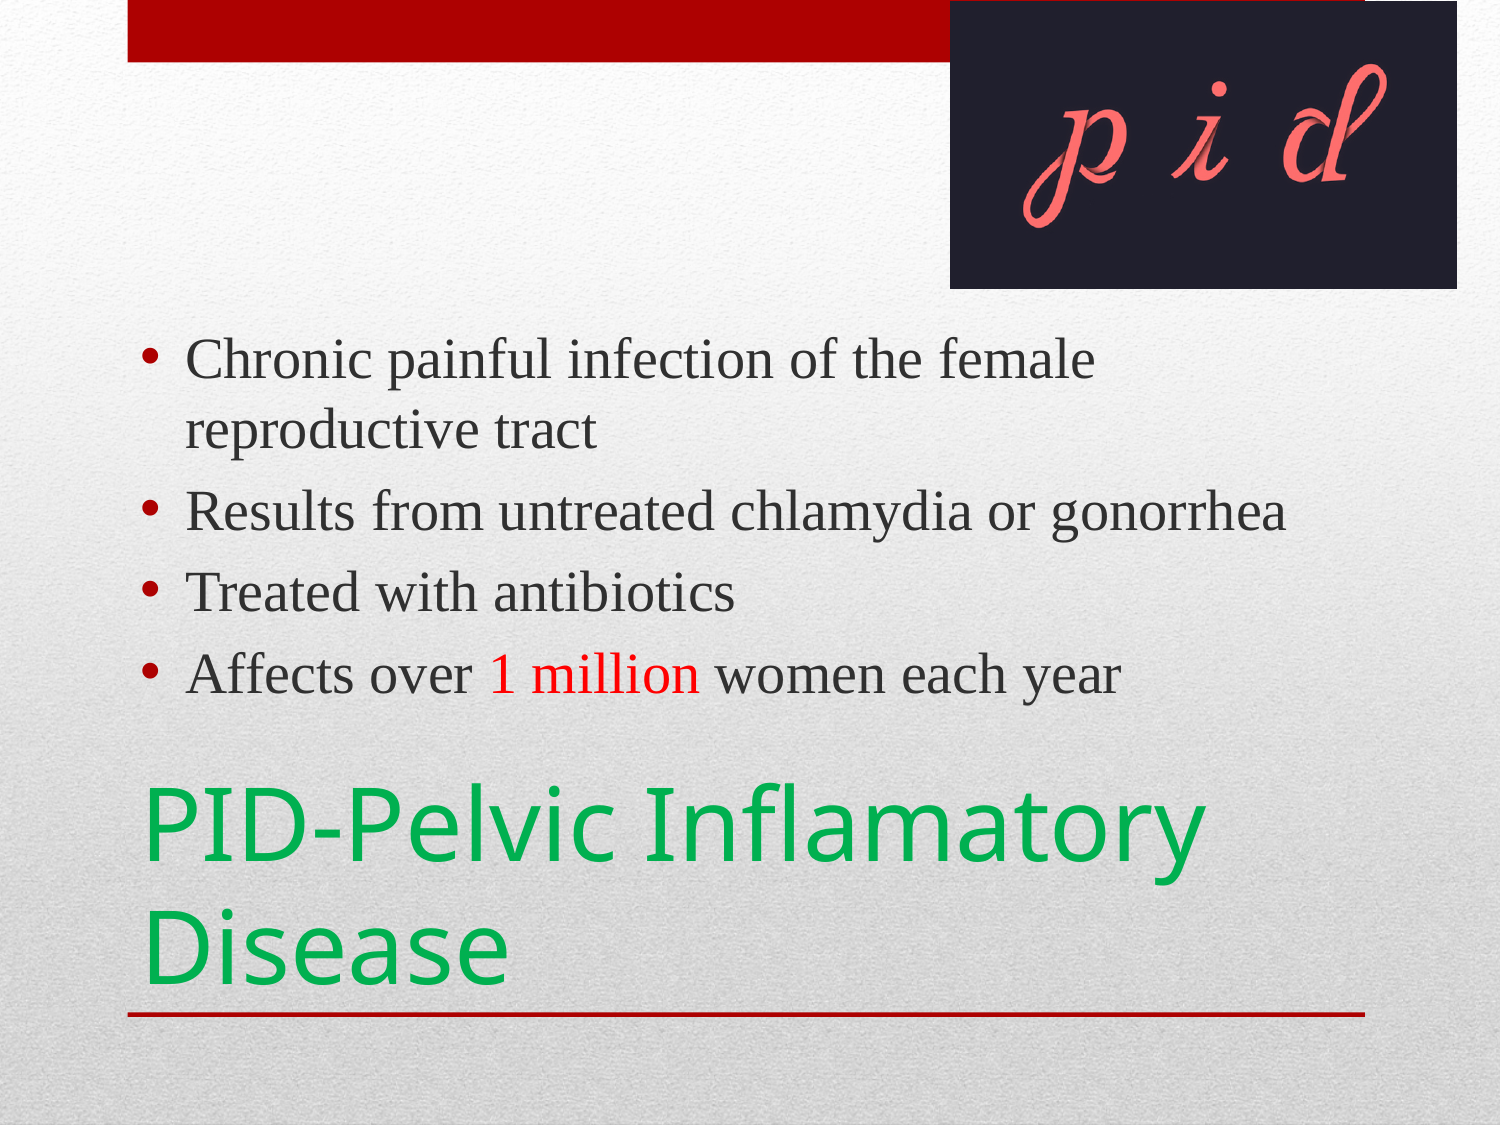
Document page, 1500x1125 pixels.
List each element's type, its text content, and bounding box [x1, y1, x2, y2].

title PID-Pelvic Inflamatory Disease [125, 750, 1238, 1013]
picture [949, 0, 1458, 290]
list Chronic painful infection of the female reproductive tract Results from untreated chlamydia or gonorrhea Treated with antibiotics Affects over 1 million women each year [125, 112, 1363, 750]
